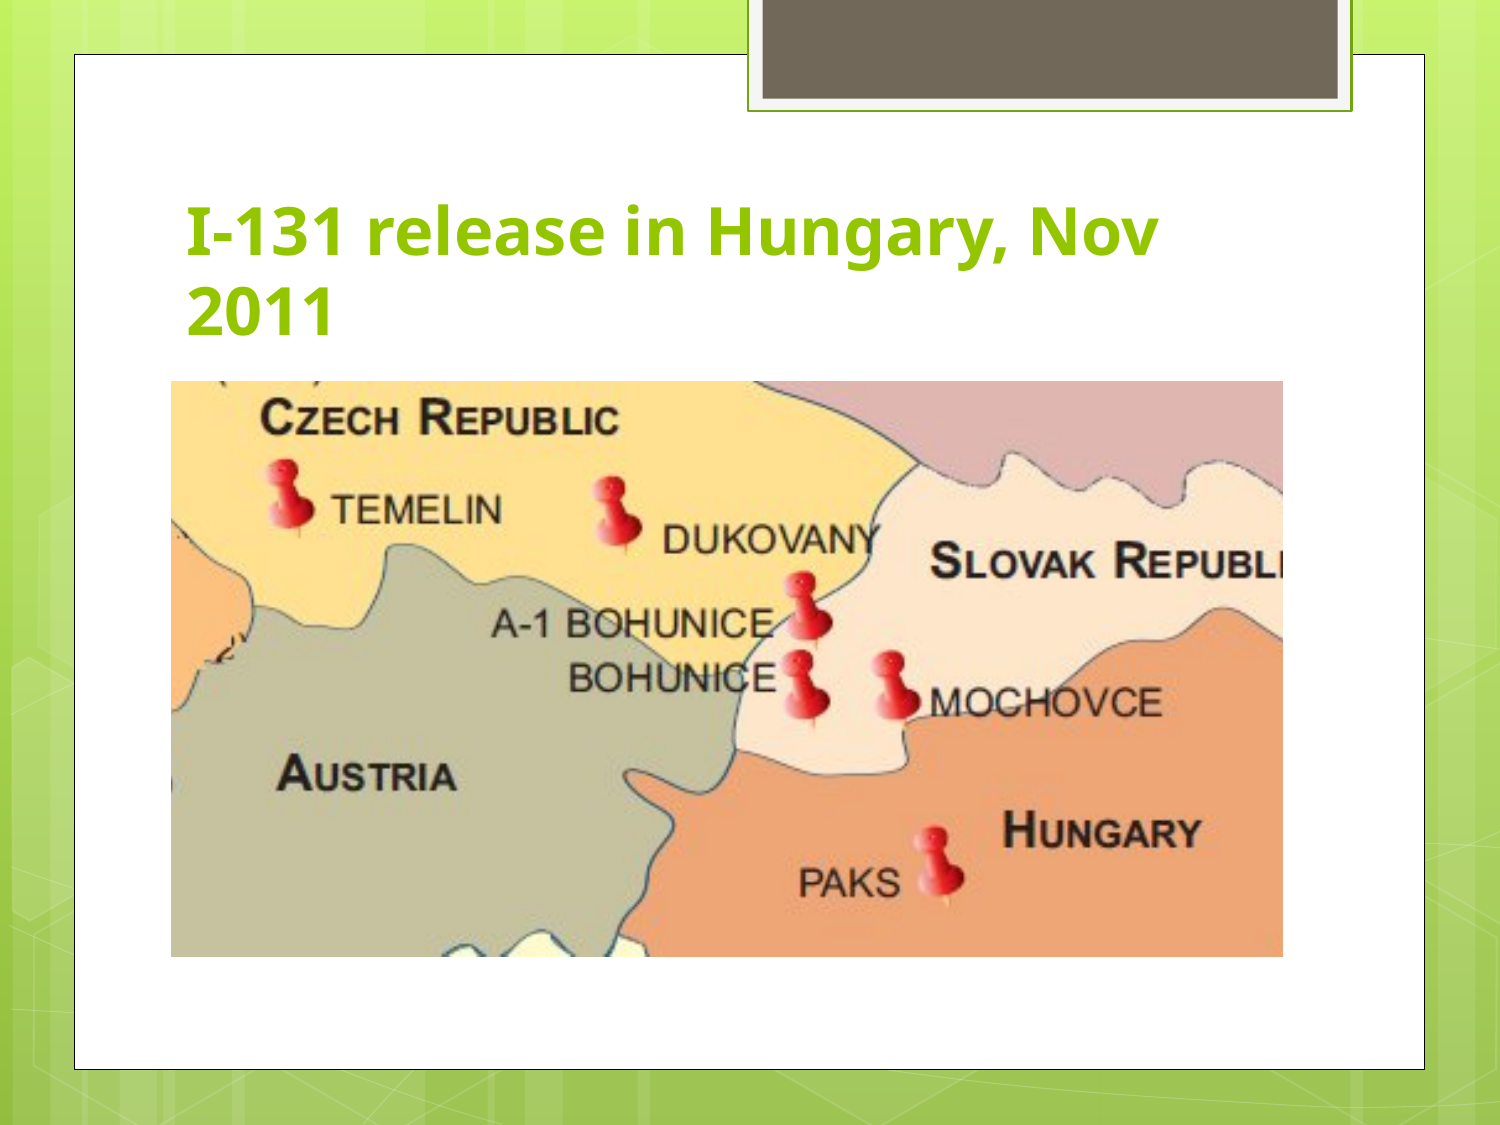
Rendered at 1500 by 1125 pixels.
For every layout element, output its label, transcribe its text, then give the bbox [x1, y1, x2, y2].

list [170, 380, 1284, 958]
title I-131 release in Hungary, Nov 2011 [171, 168, 1324, 357]
